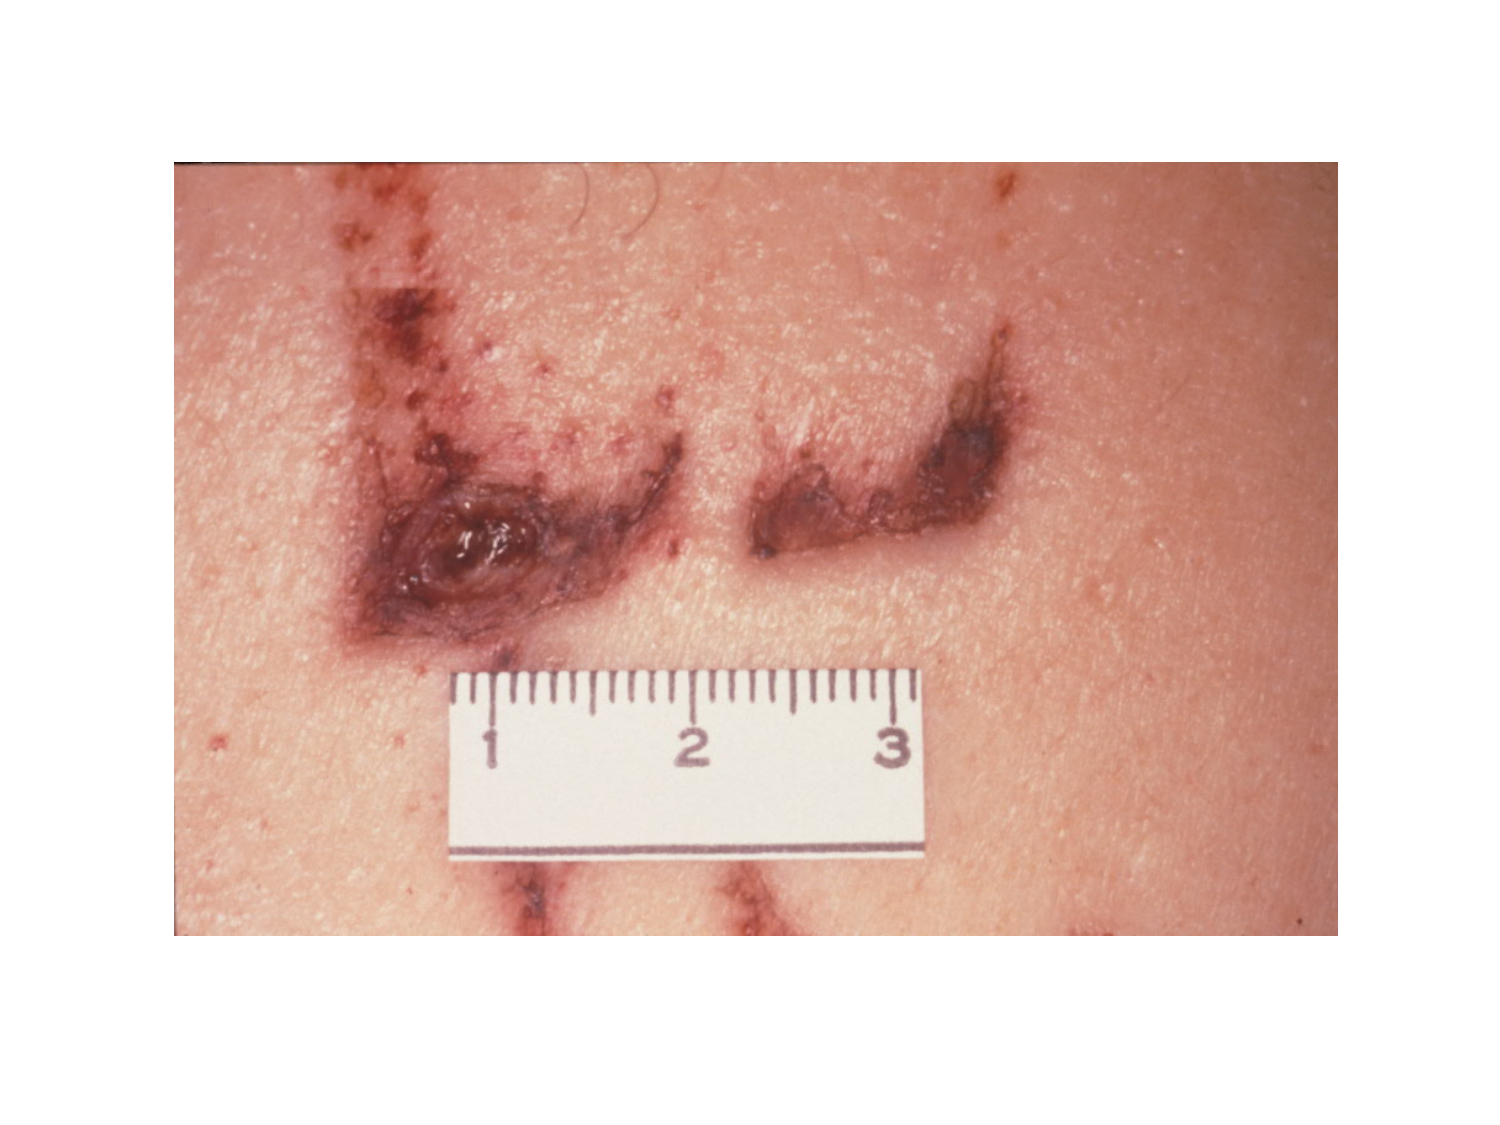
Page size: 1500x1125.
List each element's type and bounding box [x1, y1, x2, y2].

picture [174, 162, 1338, 937]
